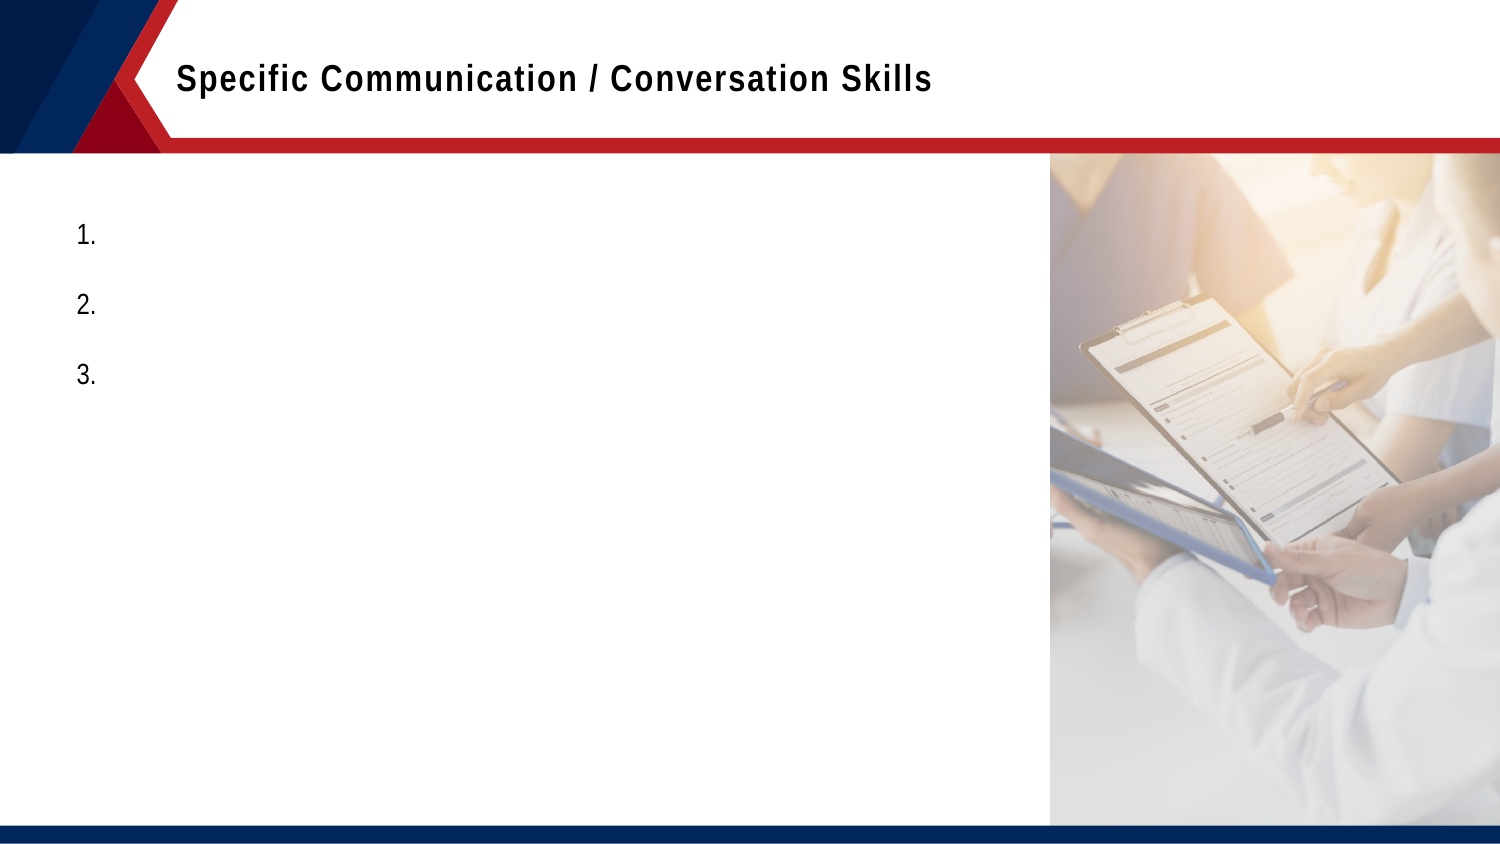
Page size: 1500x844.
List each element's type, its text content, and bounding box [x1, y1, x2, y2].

picture [1049, 154, 1500, 829]
text_box [0, 825, 1500, 844]
text_box 1. 2. 3. [61, 207, 812, 468]
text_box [0, 0, 1500, 154]
